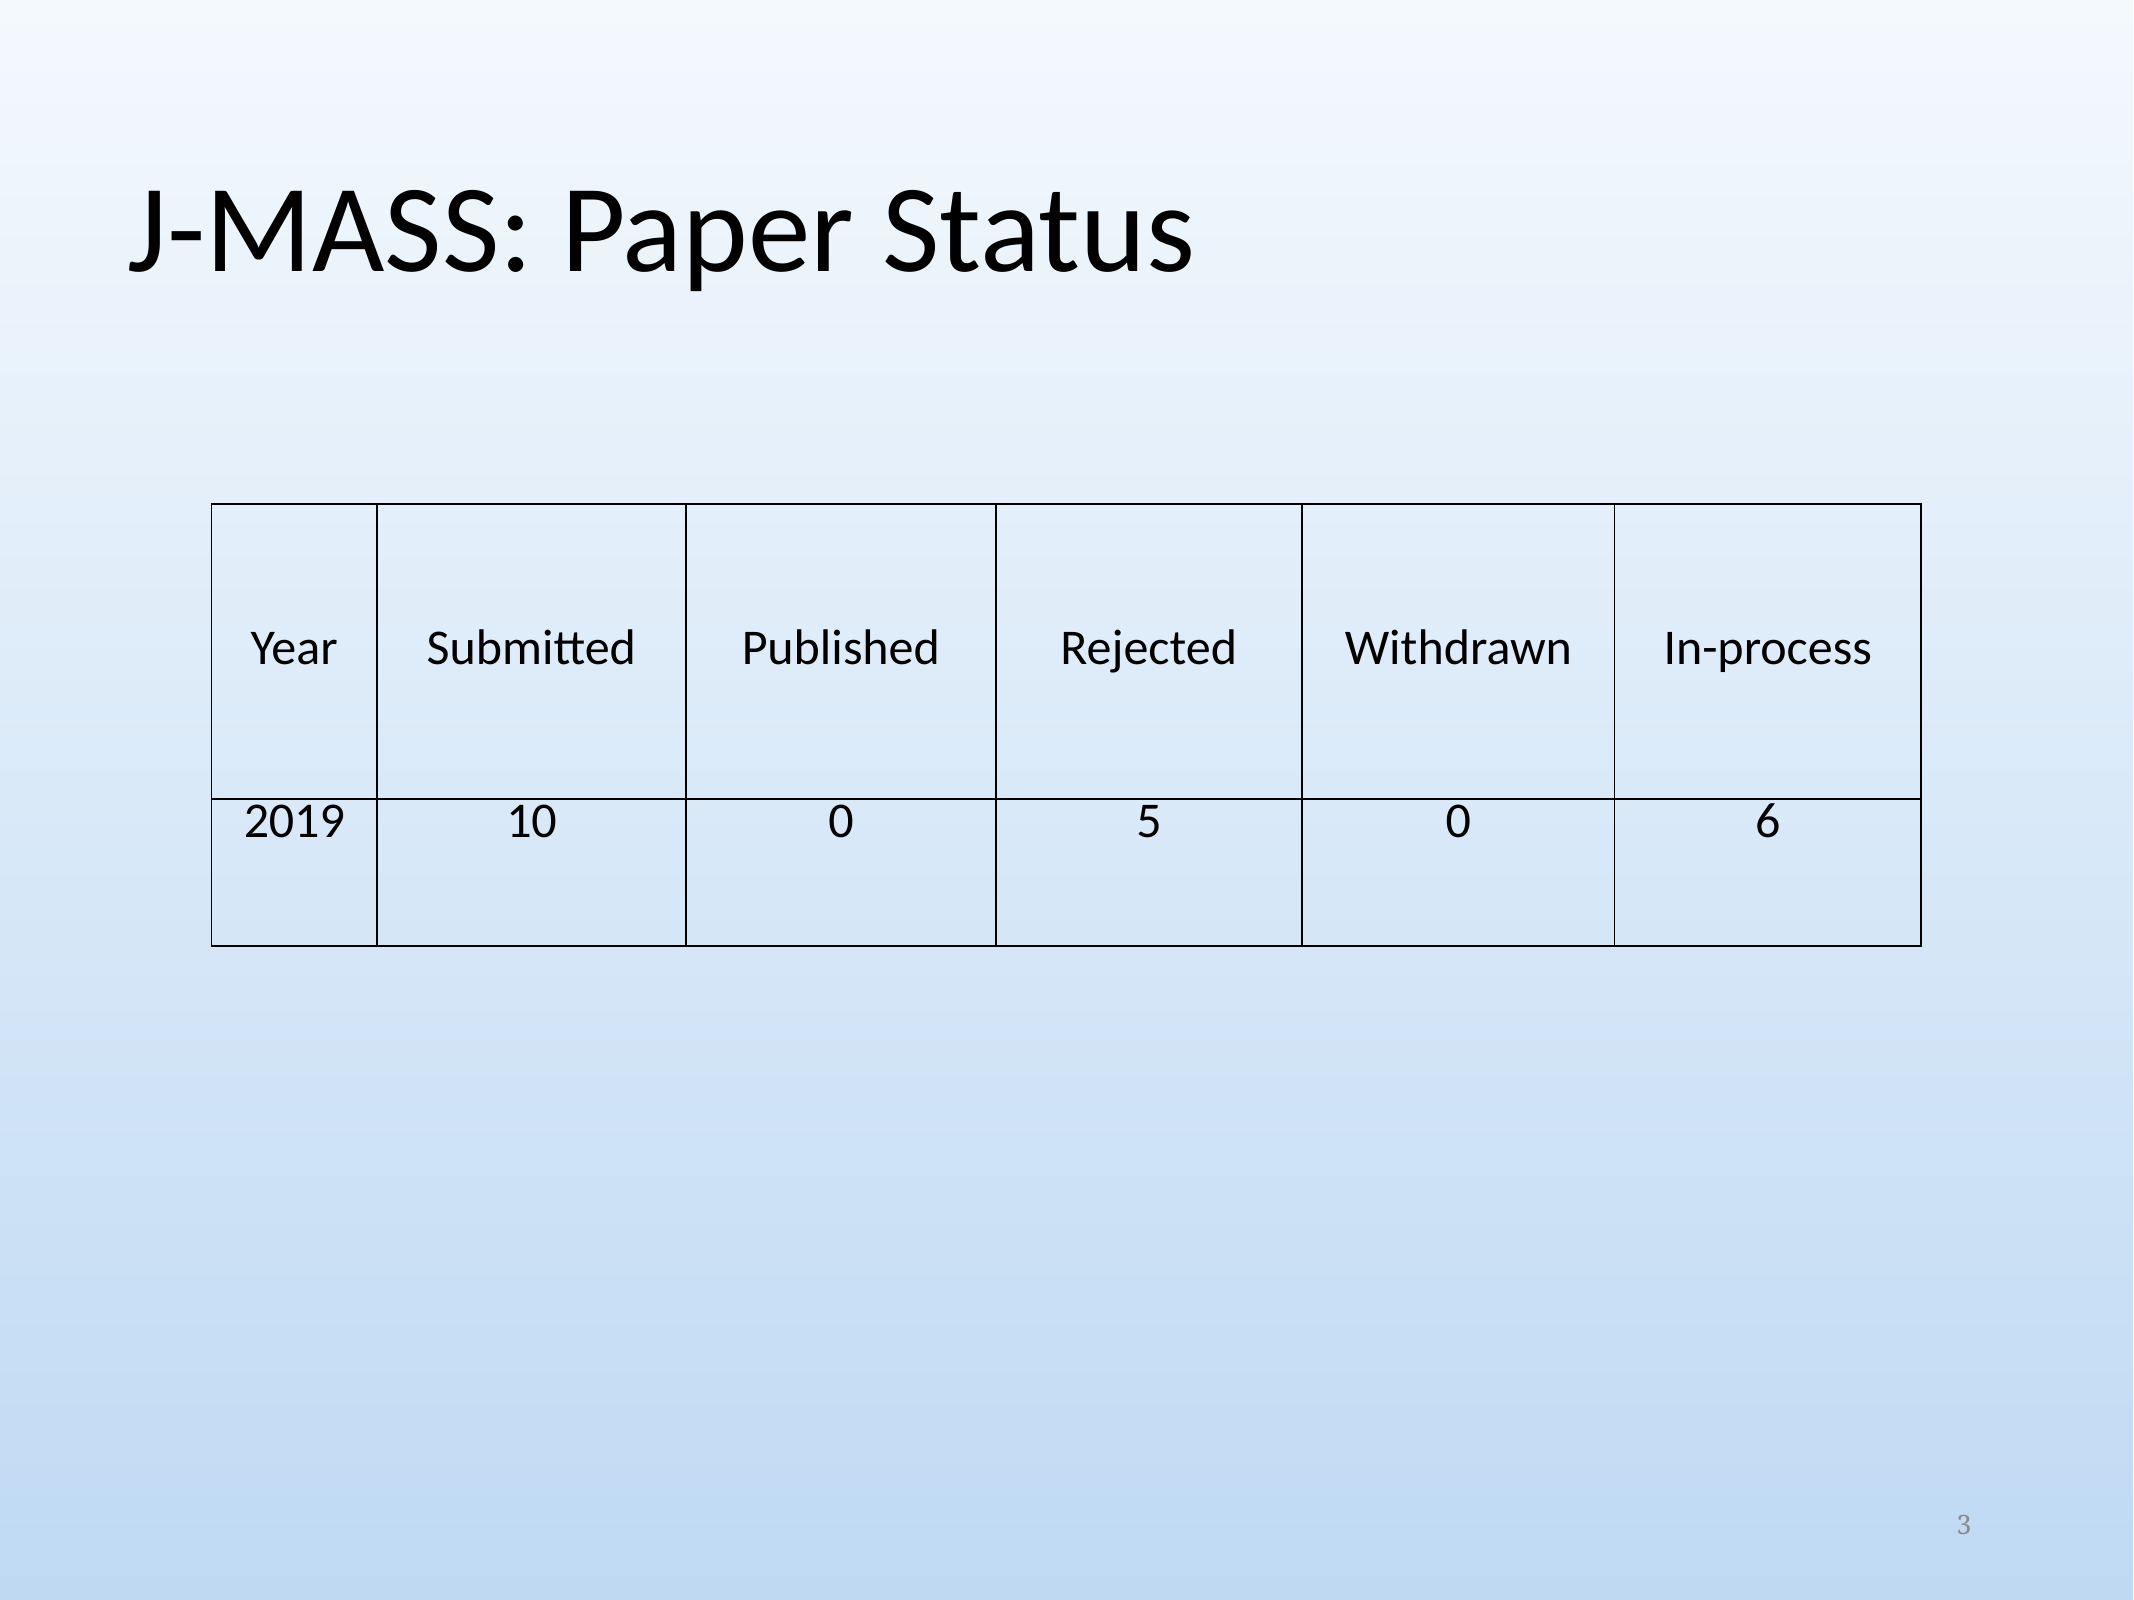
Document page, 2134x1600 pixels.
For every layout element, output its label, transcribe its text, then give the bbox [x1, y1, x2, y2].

table_header Withdrawn [1303, 505, 1614, 798]
table_cell 0 [1303, 800, 1614, 945]
table_header Published [687, 505, 995, 798]
table_cell 0 [687, 800, 995, 945]
table_cell 5 [997, 800, 1301, 945]
table_header Submitted [378, 505, 685, 798]
title J-MASS: Paper Status [0, 131, 2134, 332]
table_cell 10 [378, 800, 685, 945]
table_header Rejected [997, 505, 1301, 798]
slide_number 3 [1506, 1482, 1987, 1569]
table_cell 6 [1615, 800, 1920, 945]
table_header Year [212, 505, 376, 798]
table_header In-process [1615, 505, 1920, 798]
table_cell 2019 [212, 800, 376, 945]
